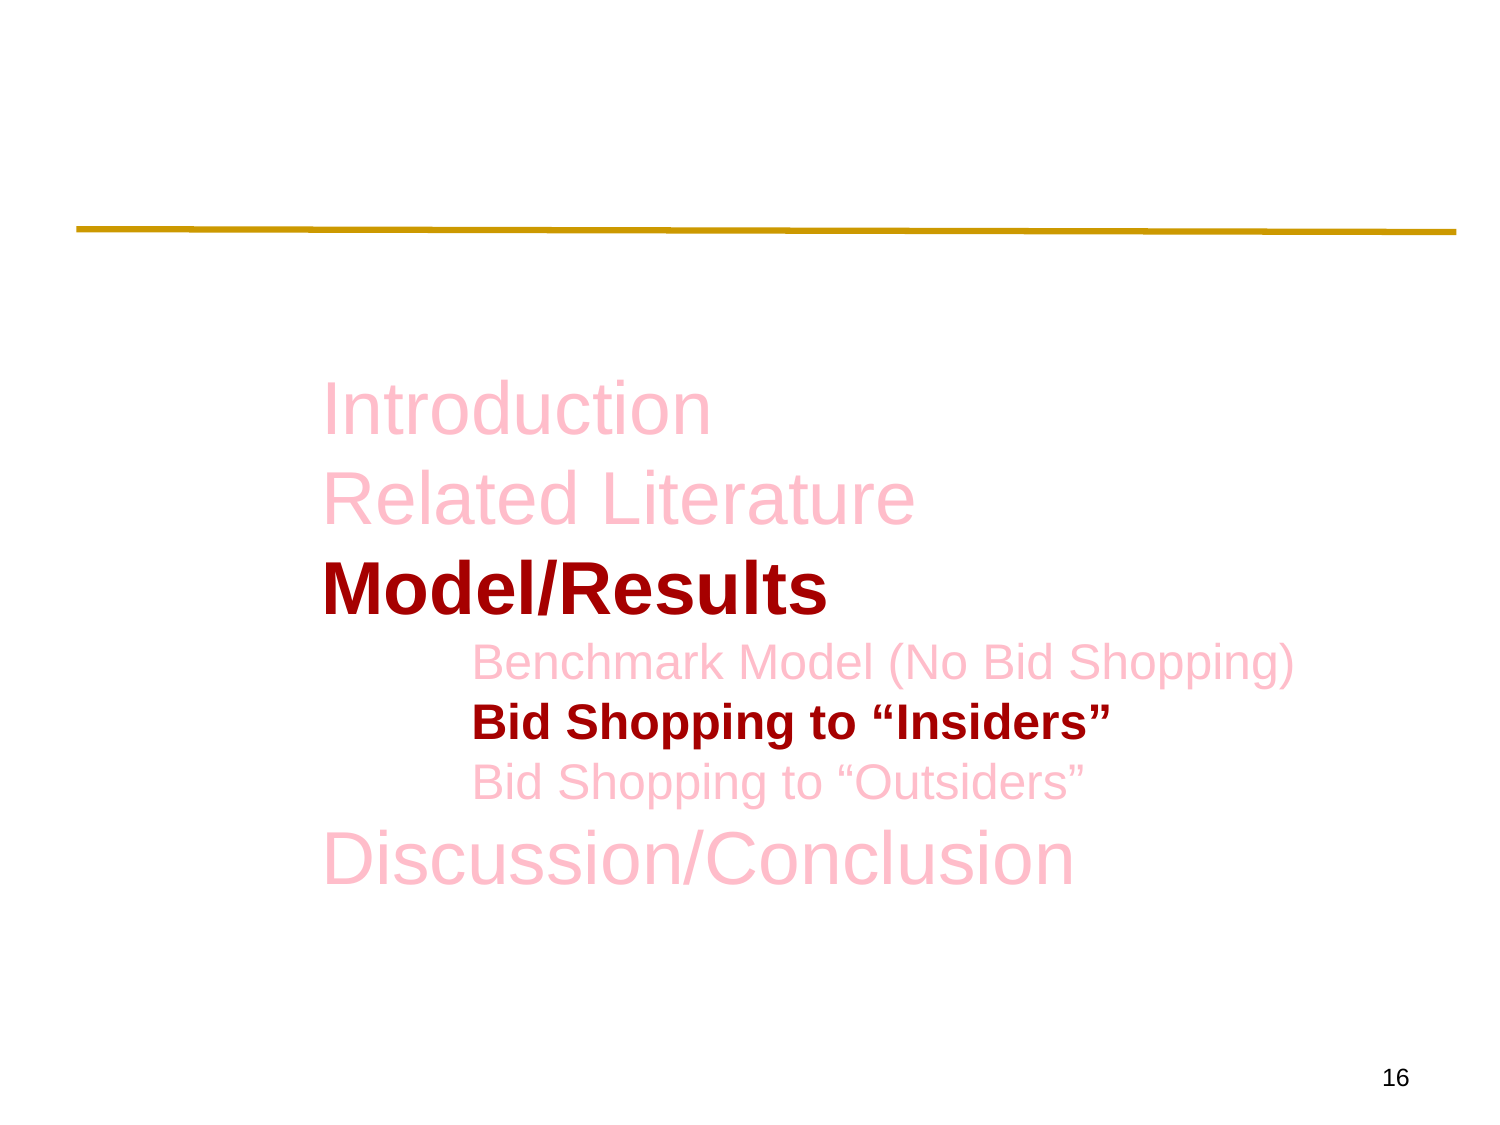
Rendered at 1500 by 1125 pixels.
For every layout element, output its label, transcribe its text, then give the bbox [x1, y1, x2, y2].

title Introduction Related Literature Model/Results Benchmark Model (No Bid Shopping) Bid Shopping to “Insiders” Bid Shopping to “Outsiders” Discussion/Conclusion [306, 261, 1500, 450]
slide_number 15 [1074, 1024, 1425, 1100]
